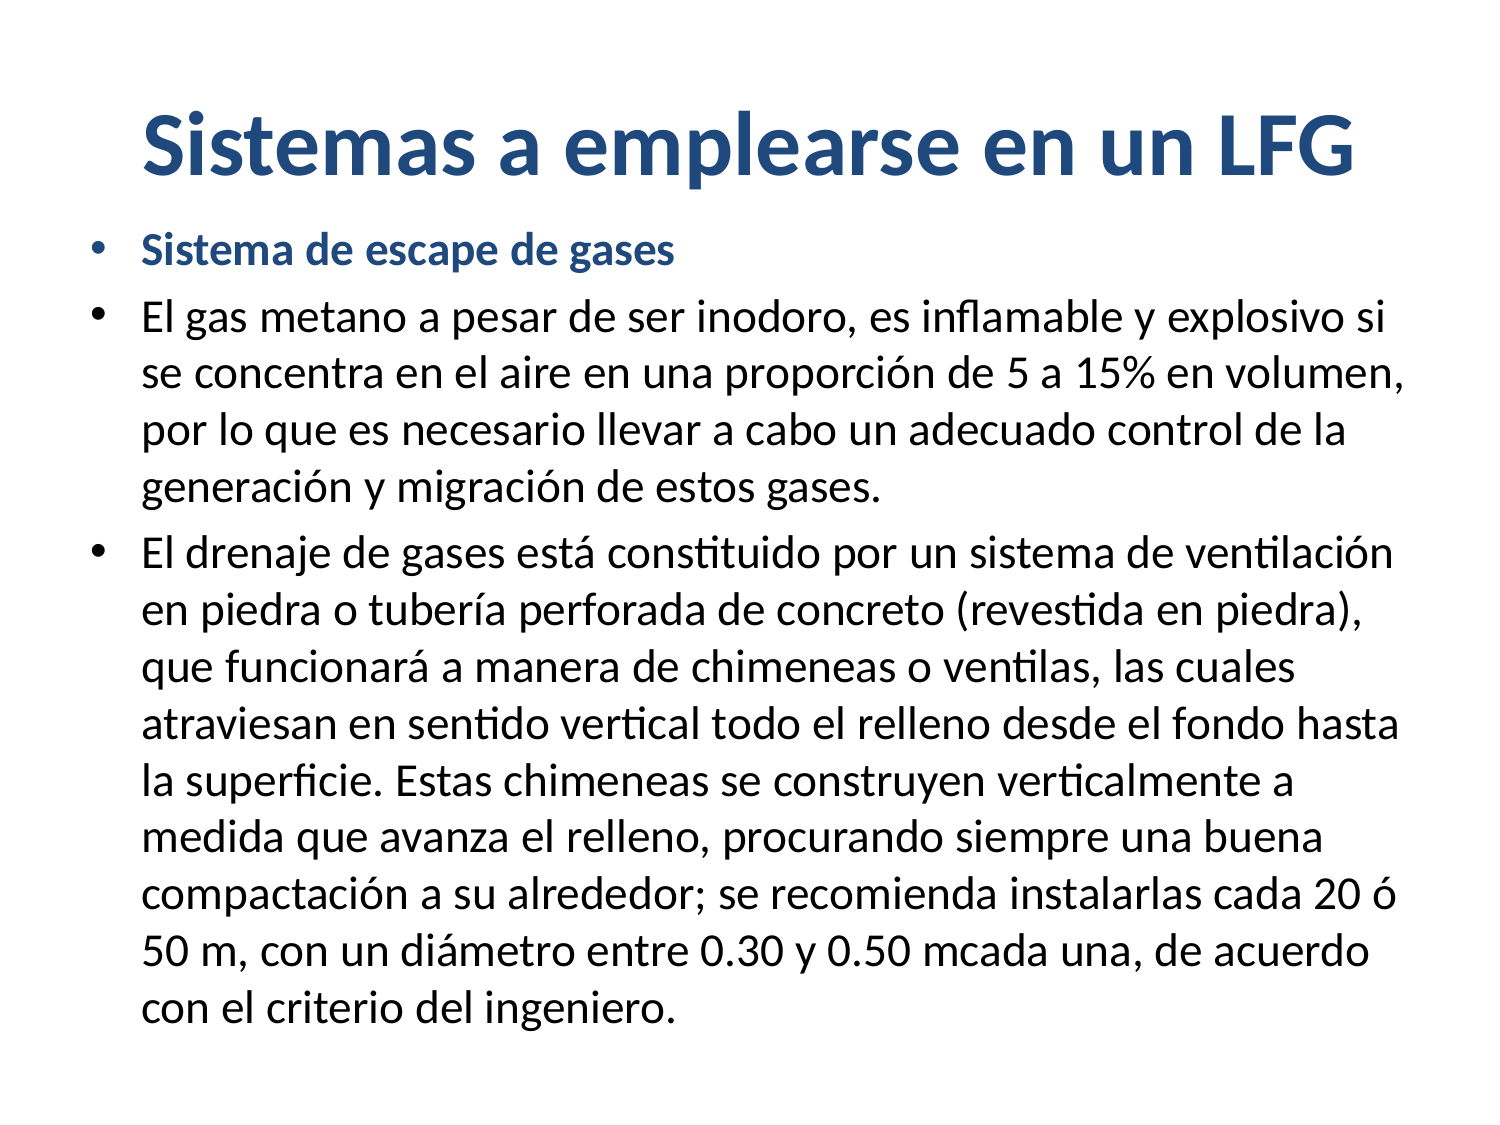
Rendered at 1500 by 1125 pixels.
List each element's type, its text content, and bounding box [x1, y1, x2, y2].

list Sistema de escape de gases El gas metano a pesar de ser inodoro, es inflamable y explosivo si se concentra en el aire en una proporción de 5 a 15% en volumen, por lo que es necesario llevar a cabo un adecuado control de la generación y migración de estos gases. El drenaje de gases está constituido por un sistema de ventilación en piedra o tubería perforada de concreto (revestida en piedra), que funcionará a manera de chimeneas o ventilas, las cuales atraviesan en sentido vertical todo el relleno desde el fondo hasta la superficie. Estas chimeneas se construyen verticalmente a medida que avanza el relleno, procurando siempre una buena compactación a su alrededor; se recomienda instalarlas cada 20 ó 50 m, con un diámetro entre 0.30 y 0.50 mcada una, de acuerdo con el criterio del ingeniero. [75, 210, 1425, 1055]
title Sistemas a emplearse en un LFG [75, 45, 1425, 210]
